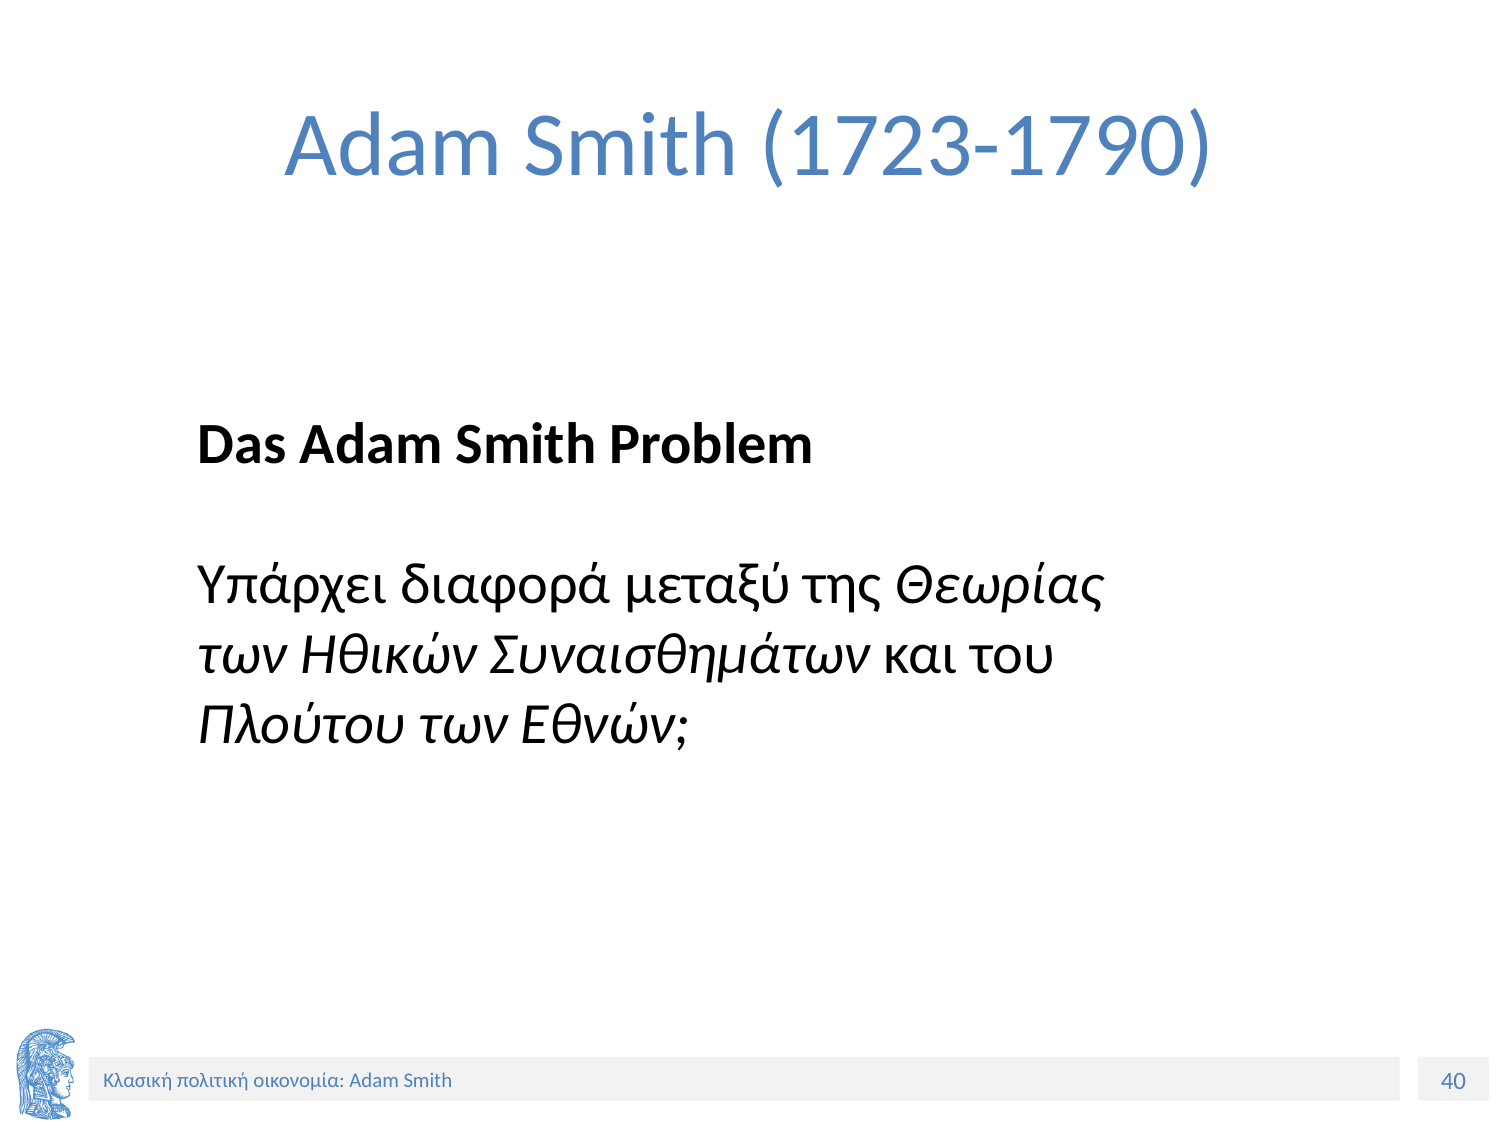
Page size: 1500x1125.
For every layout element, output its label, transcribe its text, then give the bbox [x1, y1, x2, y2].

picture [9, 1025, 81, 1120]
text_box Das Adam Smith Problem Υπάρχει διαφορά μεταξύ της Θεωρίας των Ηθικών Συναισθημάτων και του Πλούτου των Εθνών; [182, 290, 1152, 870]
title Adam Smith (1723-1790) [75, 45, 1425, 233]
